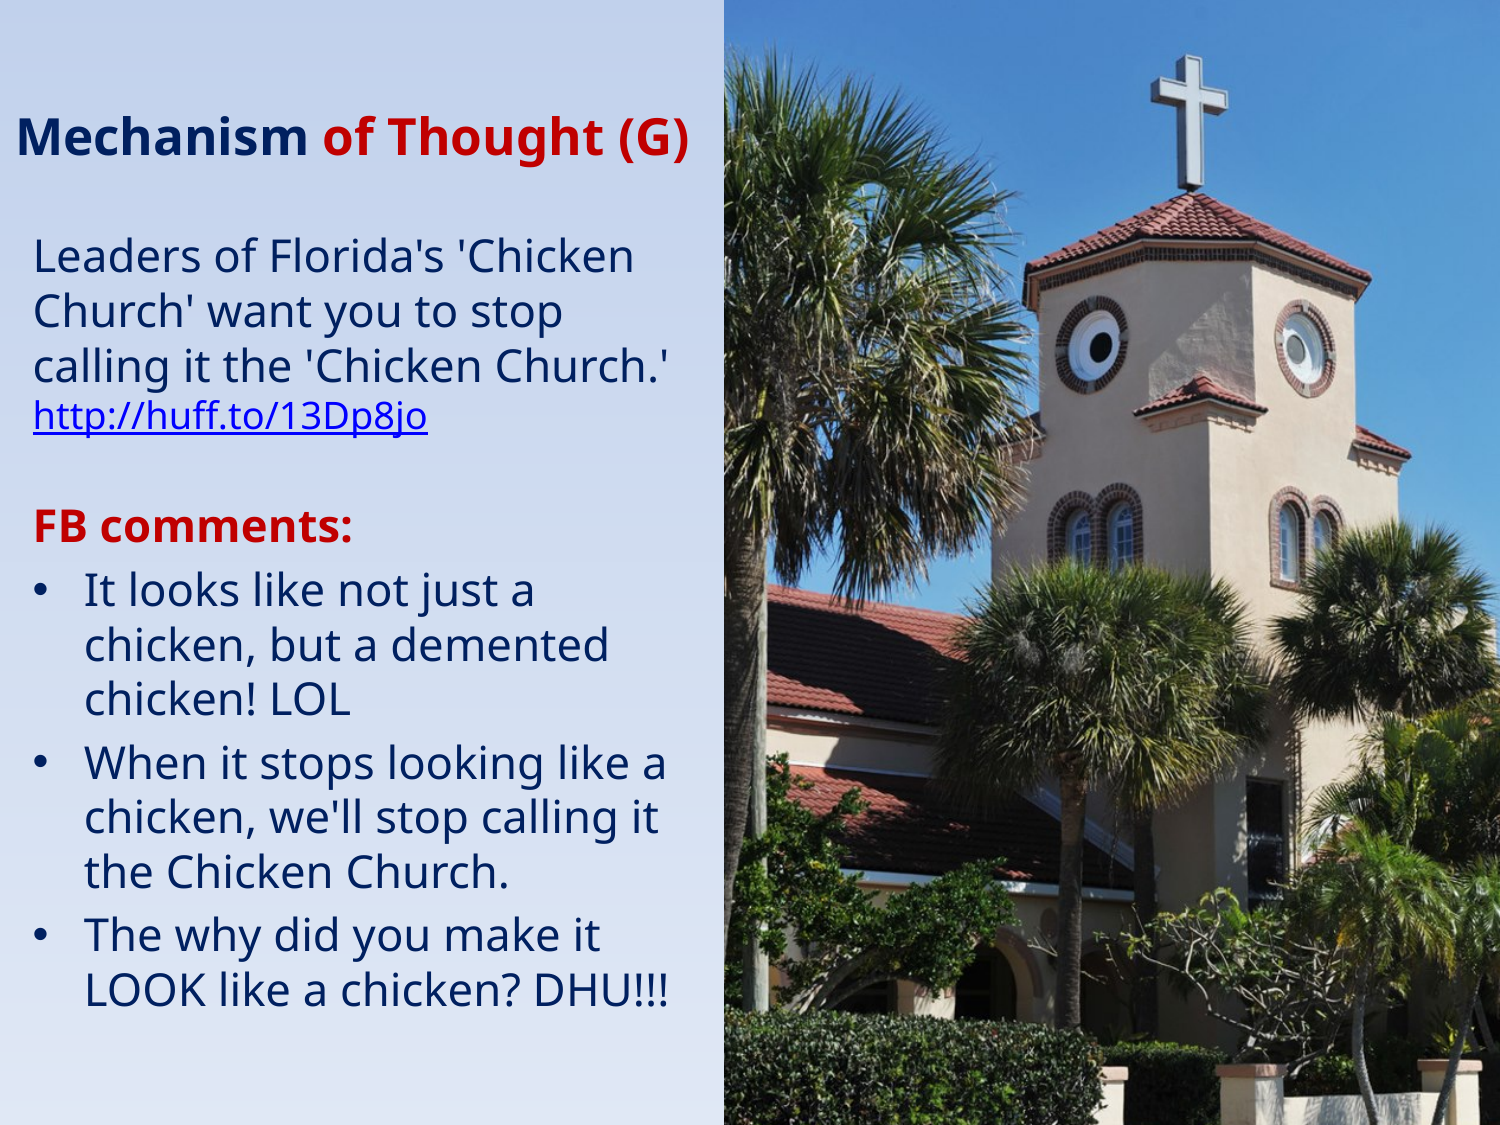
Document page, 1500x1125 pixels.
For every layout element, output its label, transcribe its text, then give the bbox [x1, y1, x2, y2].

list Leaders of Florida's 'Chicken Church' want you to stop calling it the 'Chicken Church.' http://huff.to/13Dp8jo FB comments: It looks like not just a chicken, but a demented chicken! LOL When it stops looking like a chicken, we'll stop calling it the Chicken Church. The why did you make it LOOK like a chicken? DHU!!! [17, 219, 703, 1106]
title Mechanism of Thought (G) [0, 44, 718, 173]
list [724, 0, 1500, 1125]
